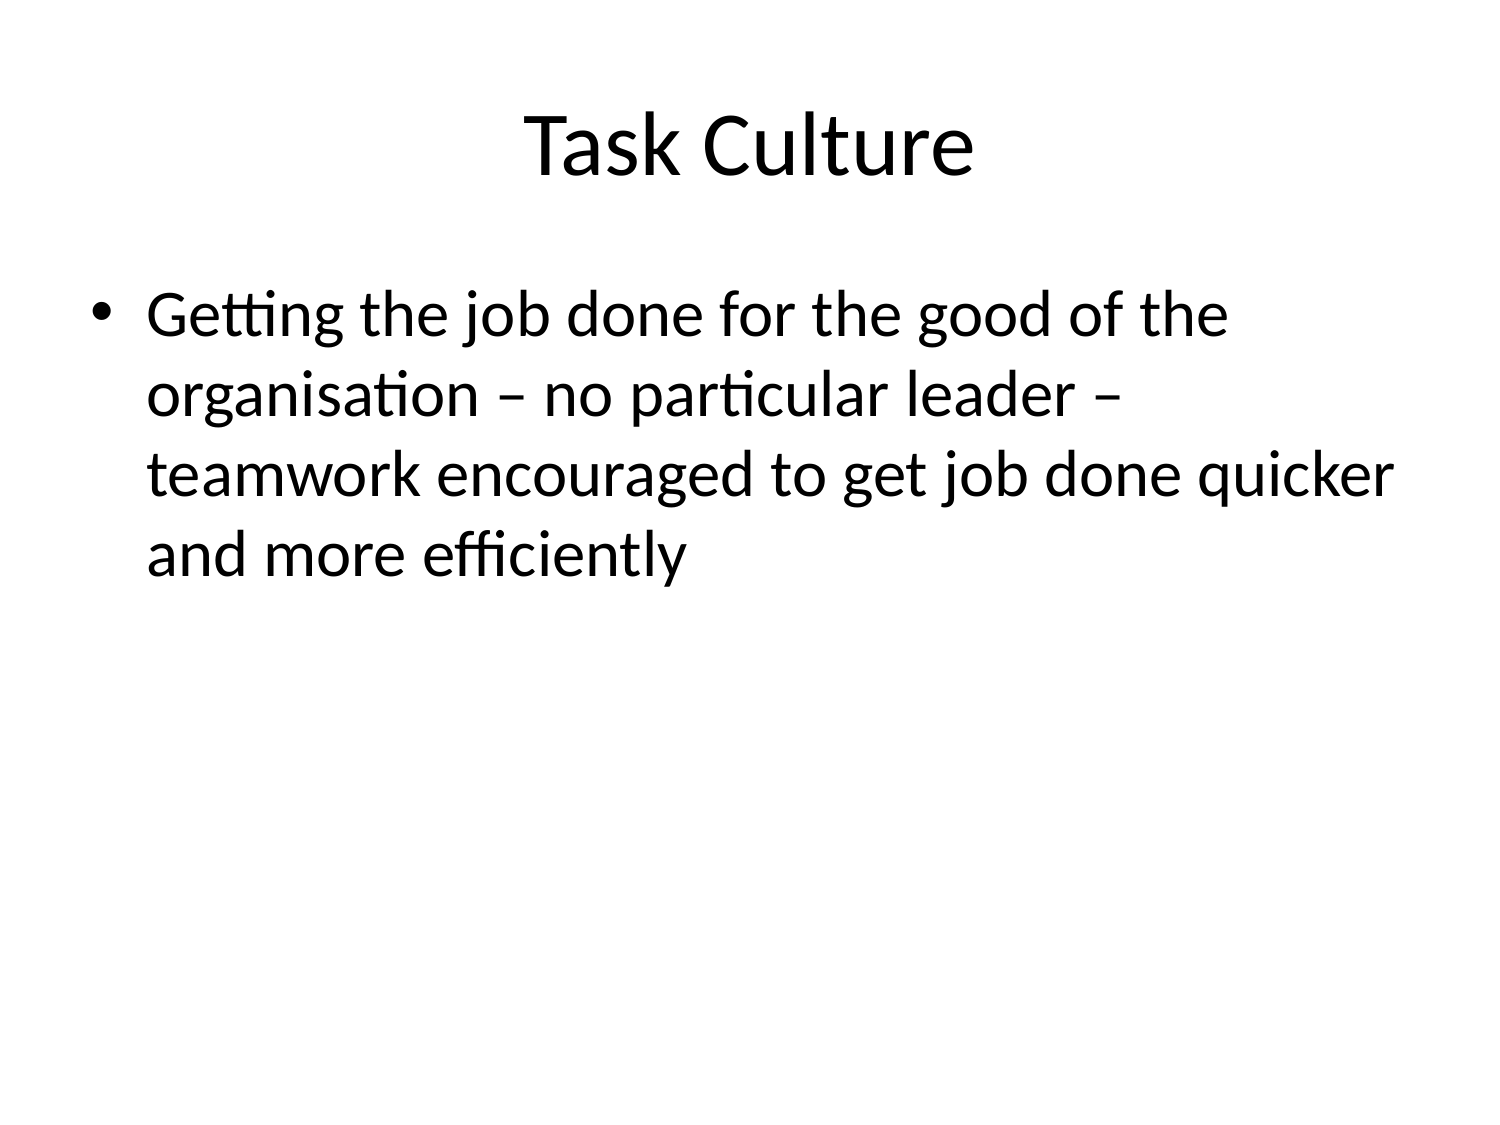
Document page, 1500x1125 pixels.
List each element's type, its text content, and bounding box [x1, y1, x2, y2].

title Task Culture [75, 45, 1425, 233]
list Getting the job done for the good of the organisation – no particular leader – teamwork encouraged to get job done quicker and more efficiently [75, 262, 1425, 1005]
